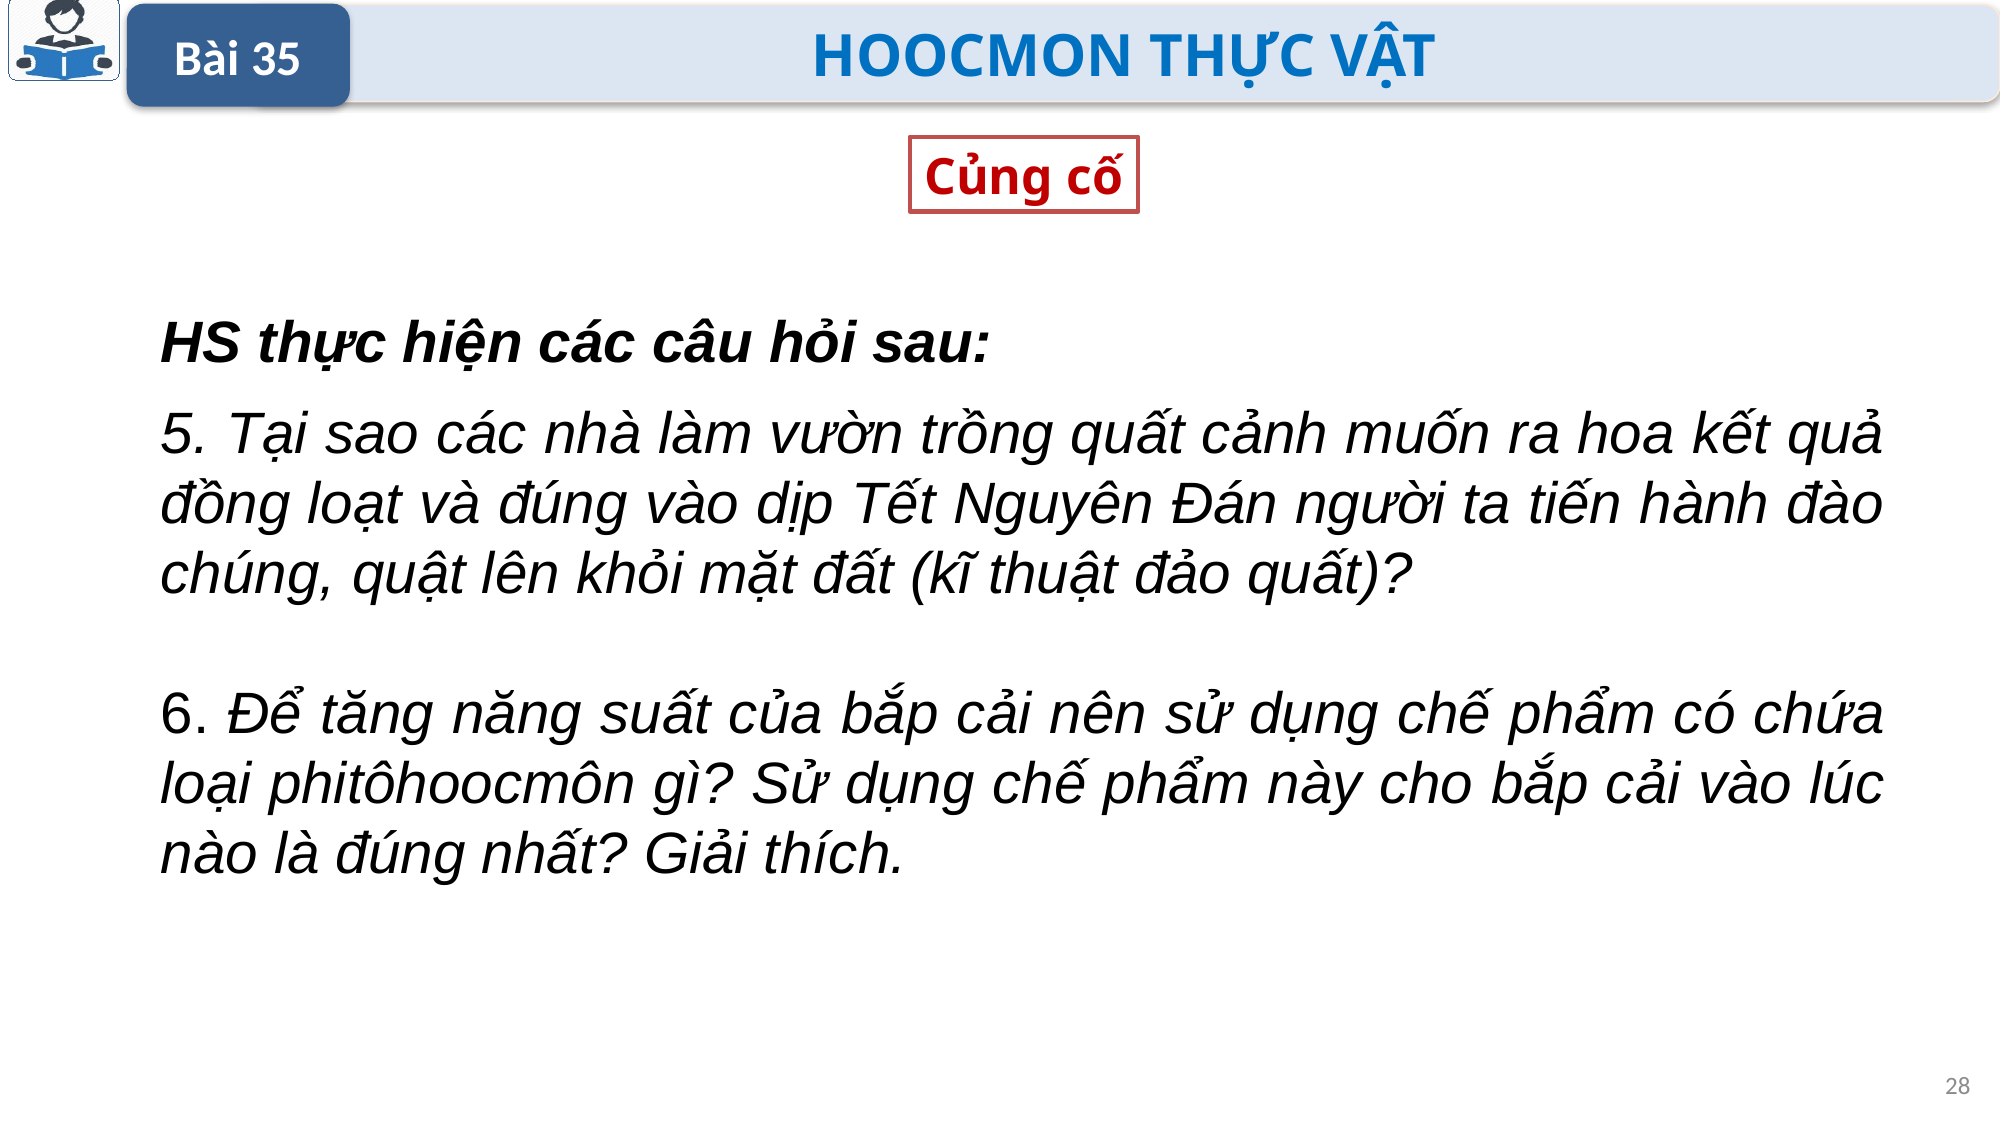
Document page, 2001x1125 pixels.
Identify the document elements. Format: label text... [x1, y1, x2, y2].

picture [8, 0, 120, 81]
text_box Bài 35 [126, 3, 350, 107]
slide_number 28 [1561, 1054, 1986, 1115]
text_box HS thực hiện các câu hỏi sau: 5. Tại sao các nhà làm vườn trồng quất cảnh muốn ra hoa kết quả đồng loạt và đúng vào dịp Tết Nguyên Đán người ta tiến hành đào chúng, quật lên khỏi mặt đất (kĩ thuật đảo quất)? 6. Để tăng năng suất của bắp cải nên sử dụng chế phẩm có chứa loại phitôhoocmôn gì? Sử dụng chế phẩm này cho bắp cải vào lúc nào là đúng nhất? Giải thích. [146, 287, 1902, 963]
text_box HOOCMON THỰC VẬT [341, 3, 2000, 103]
text_box Củng cố [908, 135, 1140, 214]
